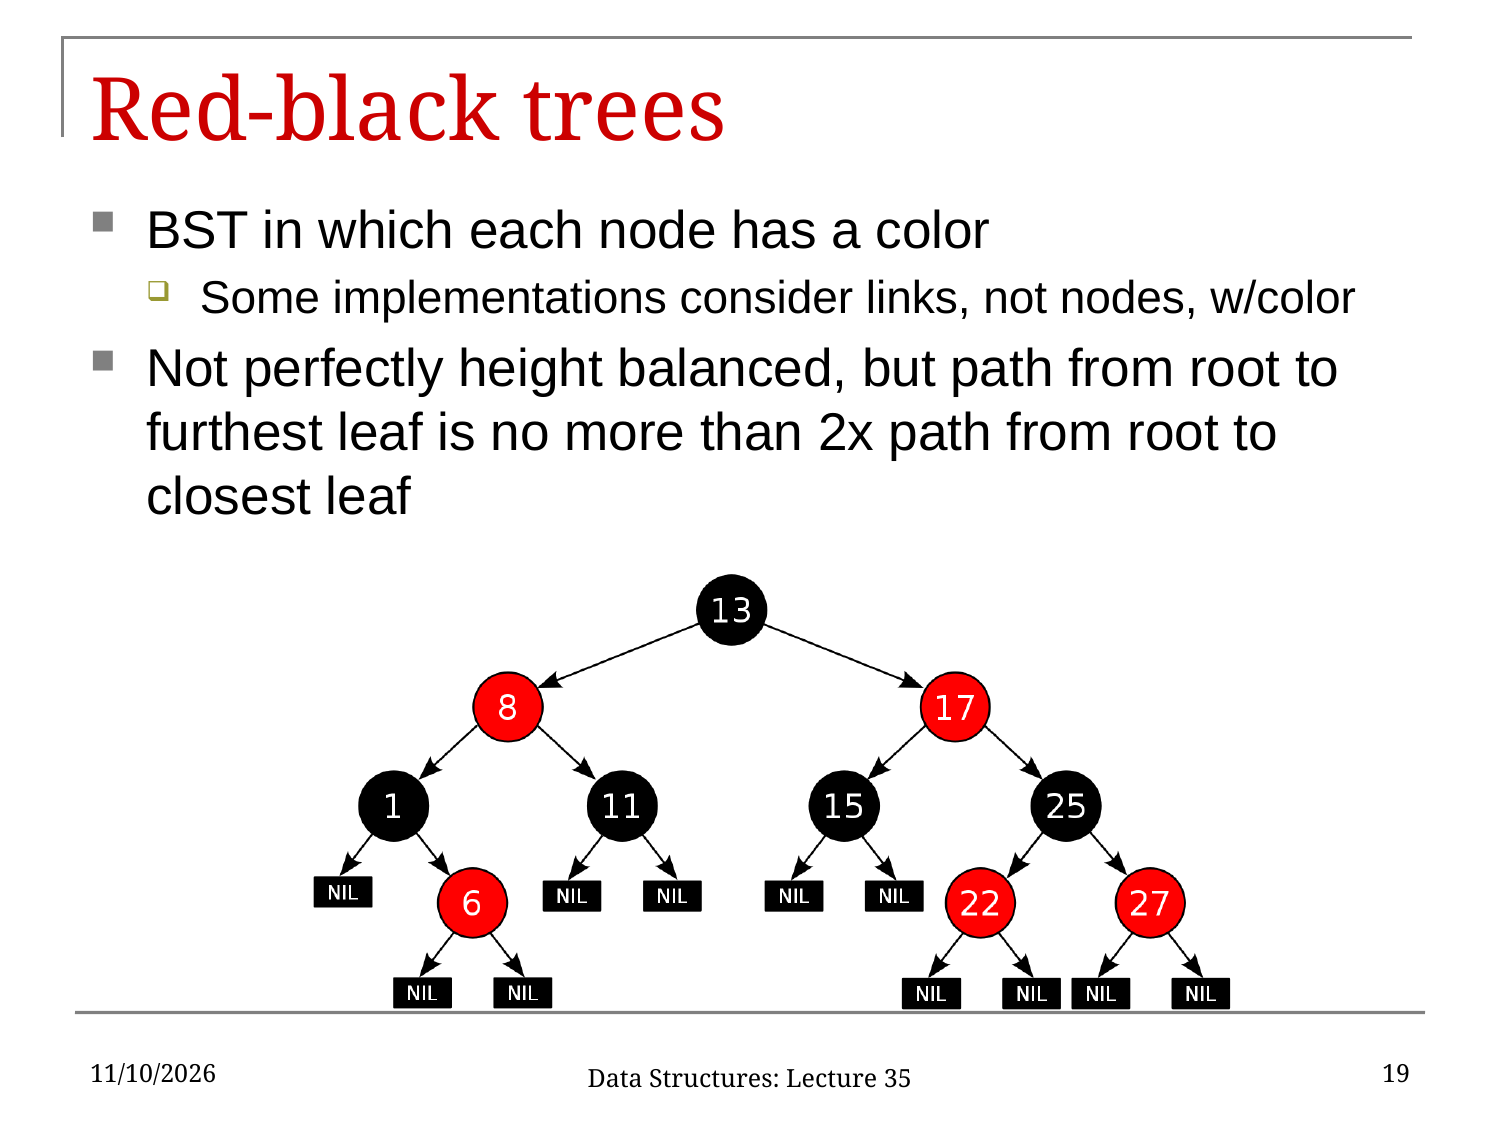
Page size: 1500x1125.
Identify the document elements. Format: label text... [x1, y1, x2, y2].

list BST in which each node has a color Some implementations consider links, not nodes, w/color Not perfectly height balanced, but path from root to furthest leaf is no more than 2x path from root to closest leaf [75, 187, 1425, 538]
picture [305, 563, 1238, 1013]
footer Data Structures: Lecture 35 [512, 1024, 988, 1101]
title Red-black trees [75, 45, 1425, 163]
slide_number 19 [1074, 1023, 1426, 1100]
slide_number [74, 1023, 426, 1100]
